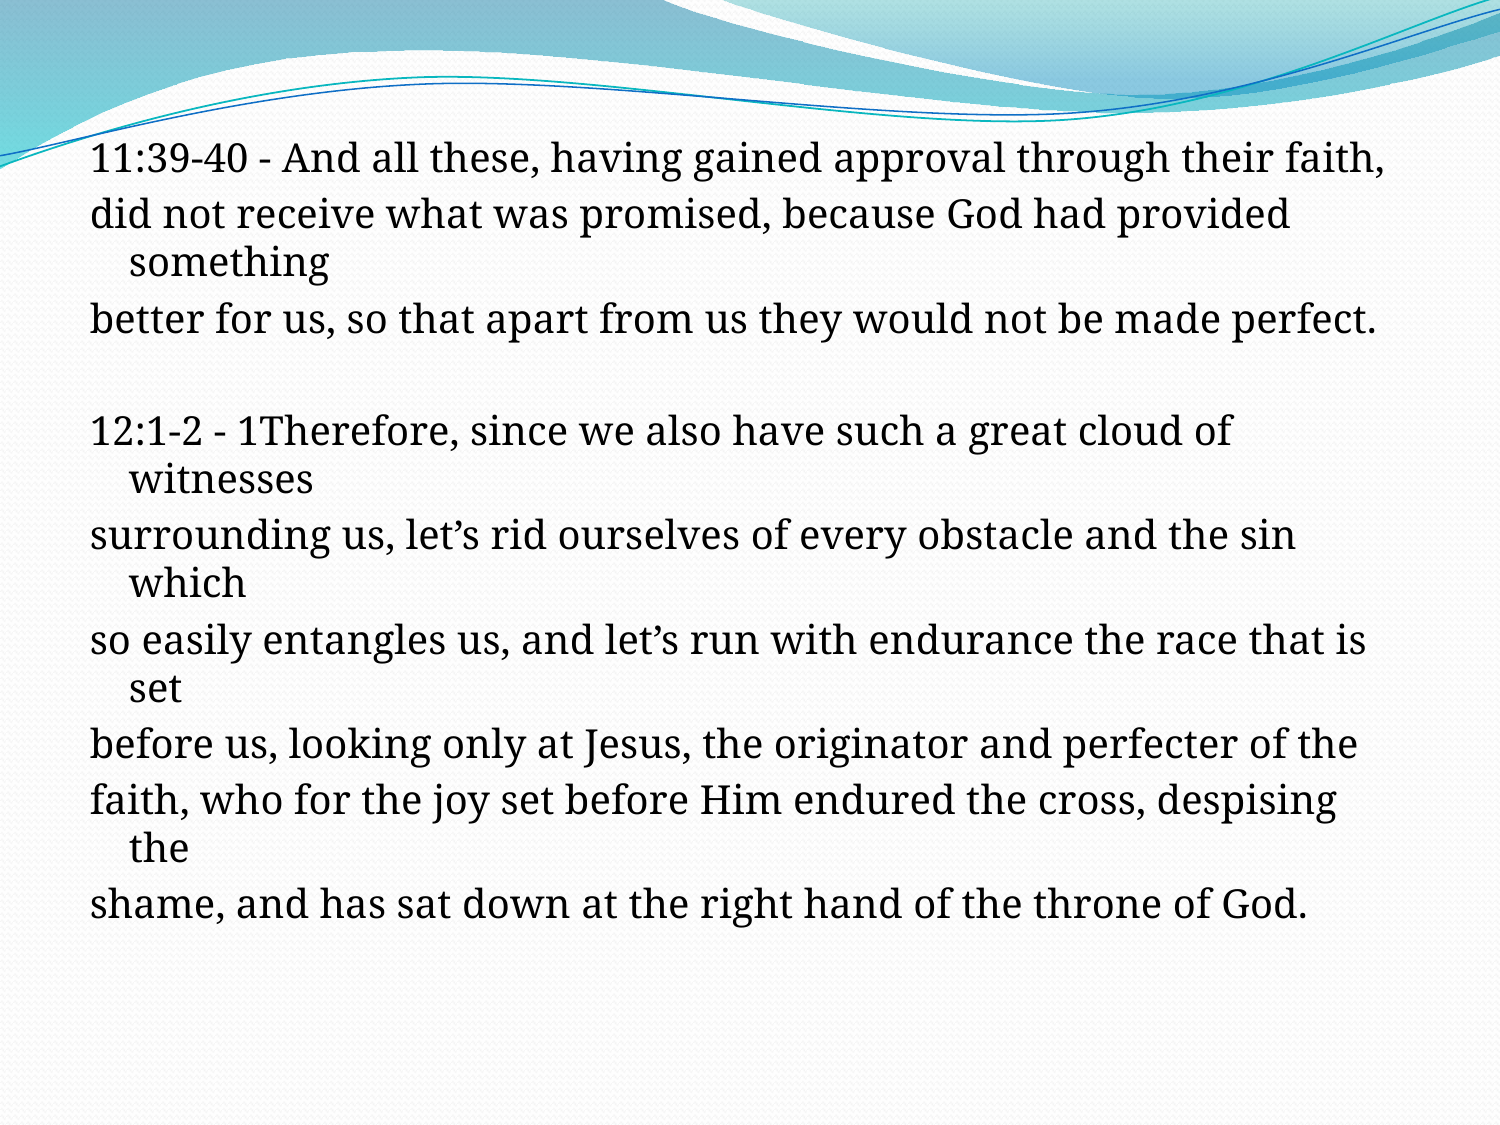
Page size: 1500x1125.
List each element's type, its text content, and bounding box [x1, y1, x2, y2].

list 11:39-40 - And all these, having gained approval through their faith, did not receive what was promised, because God had provided something better for us, so that apart from us they would not be made perfect. 12:1-2 - 1Therefore, since we also have such a great cloud of witnesses surrounding us, let’s rid ourselves of every obstacle and the sin which so easily entangles us, and let’s run with endurance the race that is set before us, looking only at Jesus, the originator and perfecter of the faith, who for the joy set before Him endured the cross, despising the shame, and has sat down at the right hand of the throne of God. [75, 125, 1425, 1038]
